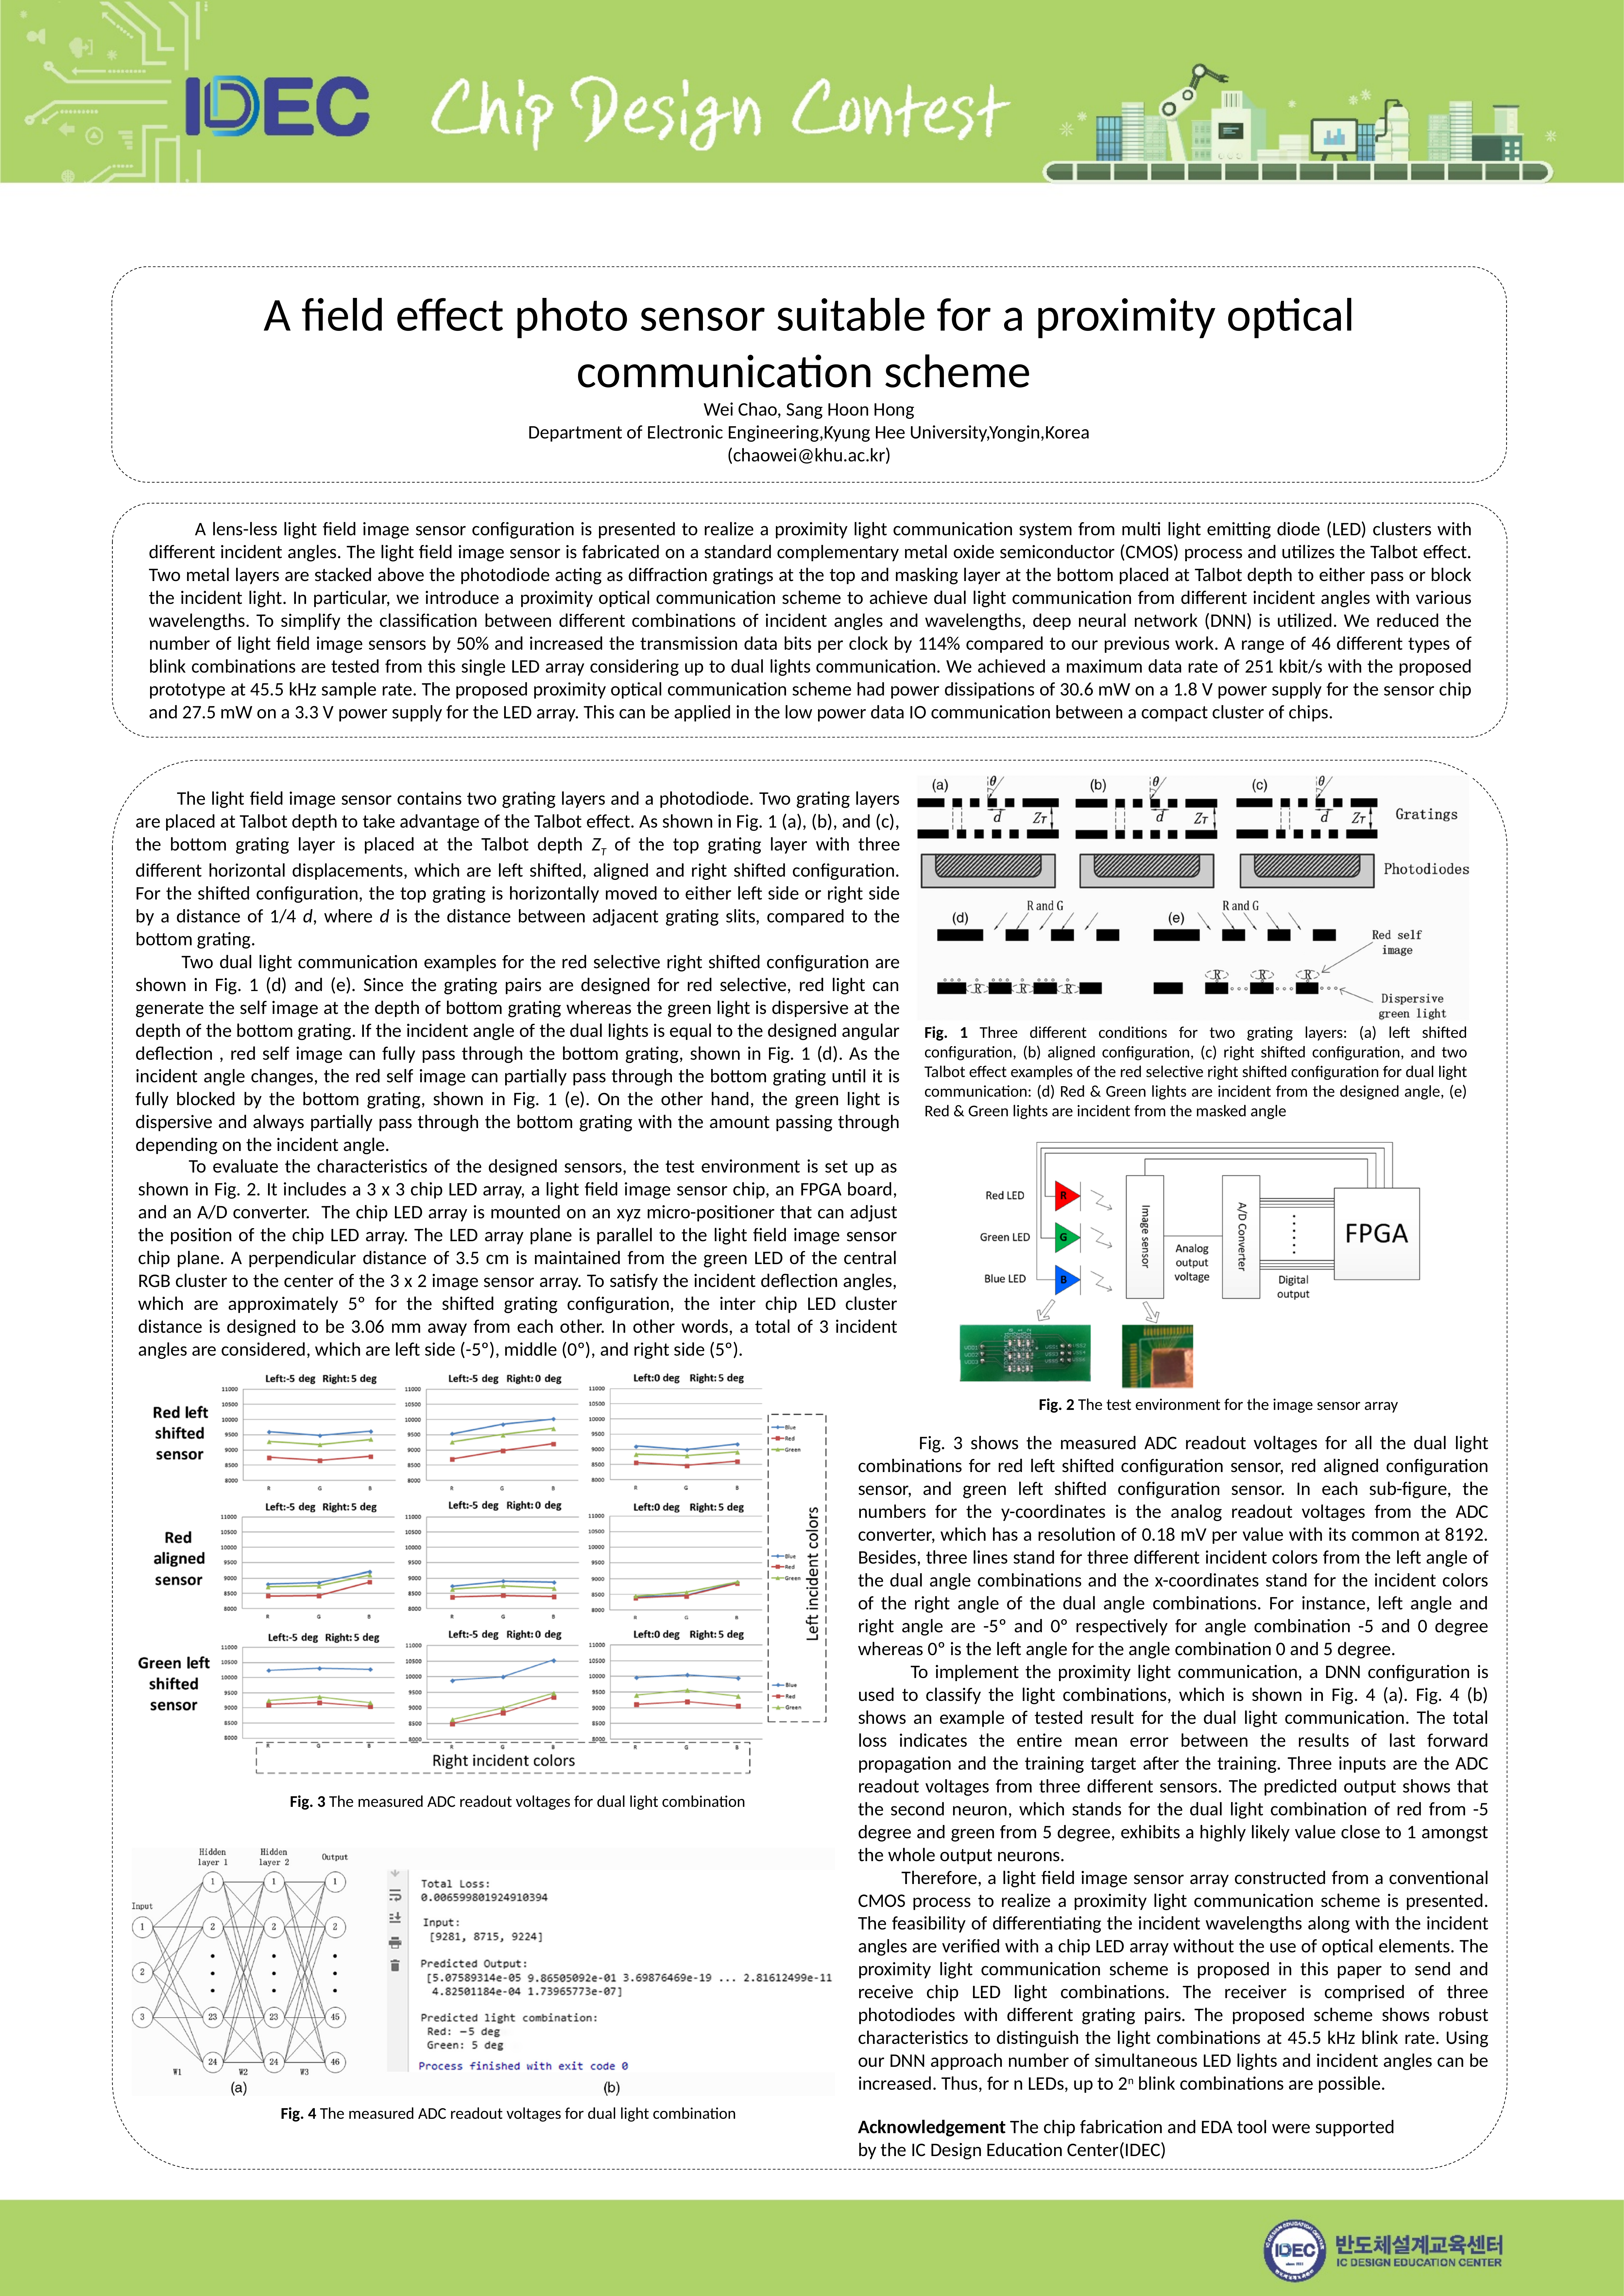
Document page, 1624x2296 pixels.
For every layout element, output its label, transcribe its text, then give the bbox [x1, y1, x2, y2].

text_box Fig. 3 shows the measured ADC readout voltages for all the dual light combinations for red left shifted configuration sensor, red aligned configuration sensor, and green left shifted configuration sensor. In each sub-figure, the numbers for the y-coordinates is the analog readout voltages from the ADC converter, which has a resolution of 0.18 mV per value with its common at 8192. Besides, three lines stand for three different incident colors from the left angle of the dual angle combinations and the x-coordinates stand for the incident colors of the right angle of the dual angle combinations. For instance, left angle and right angle are -5º and 0º respectively for angle combination -5 and 0 degree whereas 0º is the left angle for the angle combination 0 and 5 degree. To implement the proximity light communication, a DNN configuration is used to classify the light combinations, which is shown in Fig. 4 (a). Fig. 4 (b) shows an example of tested result for the dual light communication. The total loss indicates the entire mean error between the results of last forward propagation and the training target after the training. Three inputs are the ADC readout voltages from three different sensors. The predicted output shows that the second neuron, which stands for the dual light combination of red from -5 degree and green from 5 degree, exhibits a highly likely value close to 1 amongst the whole output neurons. Therefore, a light field image sensor array constructed from a conventional CMOS process to realize a proximity light communication scheme is presented. The feasibility of differentiating the incident wavelengths along with the incident angles are verified with a chip LED array without the use of optical elements. The proximity light communication scheme is proposed in this paper to send and receive chip LED light combinations. The receiver is comprised of three photodiodes with different grating pairs. The proposed scheme shows robust characteristics to distinguish the light combinations at 45.5 kHz blink rate. Using our DNN approach number of simultaneous LED lights and incident angles can be increased. Thus, for n LEDs, up to 2n blink combinations are possible. [853, 1428, 1494, 2096]
text_box Fig. 1 Three different conditions for two grating layers: (a) left shifted configuration, (b) aligned configuration, (c) right shifted configuration, and two Talbot effect examples of the red selective right shifted configuration for dual light communication: (d) Red & Green lights are incident from the designed angle, (e) Red & Green lights are incident from the masked angle [919, 1019, 1473, 1122]
text_box Fig. 3 The measured ADC readout voltages for dual light combination [285, 1788, 751, 1813]
text_box Fig. 4 The measured ADC readout voltages for dual light combination [276, 2100, 742, 2125]
text_box To evaluate the characteristics of the designed sensors, the test environment is set up as shown in Fig. 2. It includes a 3 x 3 chip LED array, a light field image sensor chip, an FPGA board, and an A/D converter. The chip LED array is mounted on an xyz micro-positioner that can adjust the position of the chip LED array. The LED array plane is parallel to the light field image sensor chip plane. A perpendicular distance of 3.5 cm is maintained from the green LED of the central RGB cluster to the center of the 3 x 2 image sensor array. To satisfy the incident deflection angles, which are approximately 5º for the shifted grating configuration, the inter chip LED cluster distance is designed to be 3.06 mm away from each other. In other words, a total of 3 incident angles are considered, which are left side (-5º), middle (0º), and right side (5º). [133, 1151, 903, 1362]
text_box Fig. 2 The test environment for the image sensor array [1034, 1391, 1425, 1416]
text_box [112, 503, 1508, 738]
picture [0, 0, 1624, 2296]
text_box A field effect photo sensor suitable for a proximity optical communication scheme Wei Chao, Sang Hoon Hong Department of Electronic Engineering,Kyung Hee University,Yongin,Korea (chaowei@khu.ac.kr) [111, 266, 1507, 483]
text_box [112, 760, 1508, 2170]
text_box The light field image sensor contains two grating layers and a photodiode. Two grating layers are placed at Talbot depth to take advantage of the Talbot effect. As shown in Fig. 1 (a), (b), and (c), the bottom grating layer is placed at the Talbot depth ZT of the top grating layer with three different horizontal displacements, which are left shifted, aligned and right shifted configuration. For the shifted configuration, the top grating is horizontally moved to either left side or right side by a distance of 1/4 d, where d is the distance between adjacent grating slits, compared to the bottom grating. Two dual light communication examples for the red selective right shifted configuration are shown in Fig. 1 (d) and (e). Since the grating pairs are designed for red selective, red light can generate the self image at the depth of bottom grating whereas the green light is dispersive at the depth of the bottom grating. If the incident angle of the dual lights is equal to the designed angular deflection , red self image can fully pass through the bottom grating, shown in Fig. 1 (d). As the incident angle changes, the red self image can partially pass through the bottom grating until it is fully blocked by the bottom grating, shown in Fig. 1 (e). On the other hand, the green light is dispersive and always partially pass through the bottom grating with the amount passing through depending on the incident angle. [130, 783, 905, 1157]
text_box Acknowledgement The chip fabrication and EDA tool were supported by the IC Design Education Center(IDEC) [853, 2112, 1421, 2163]
